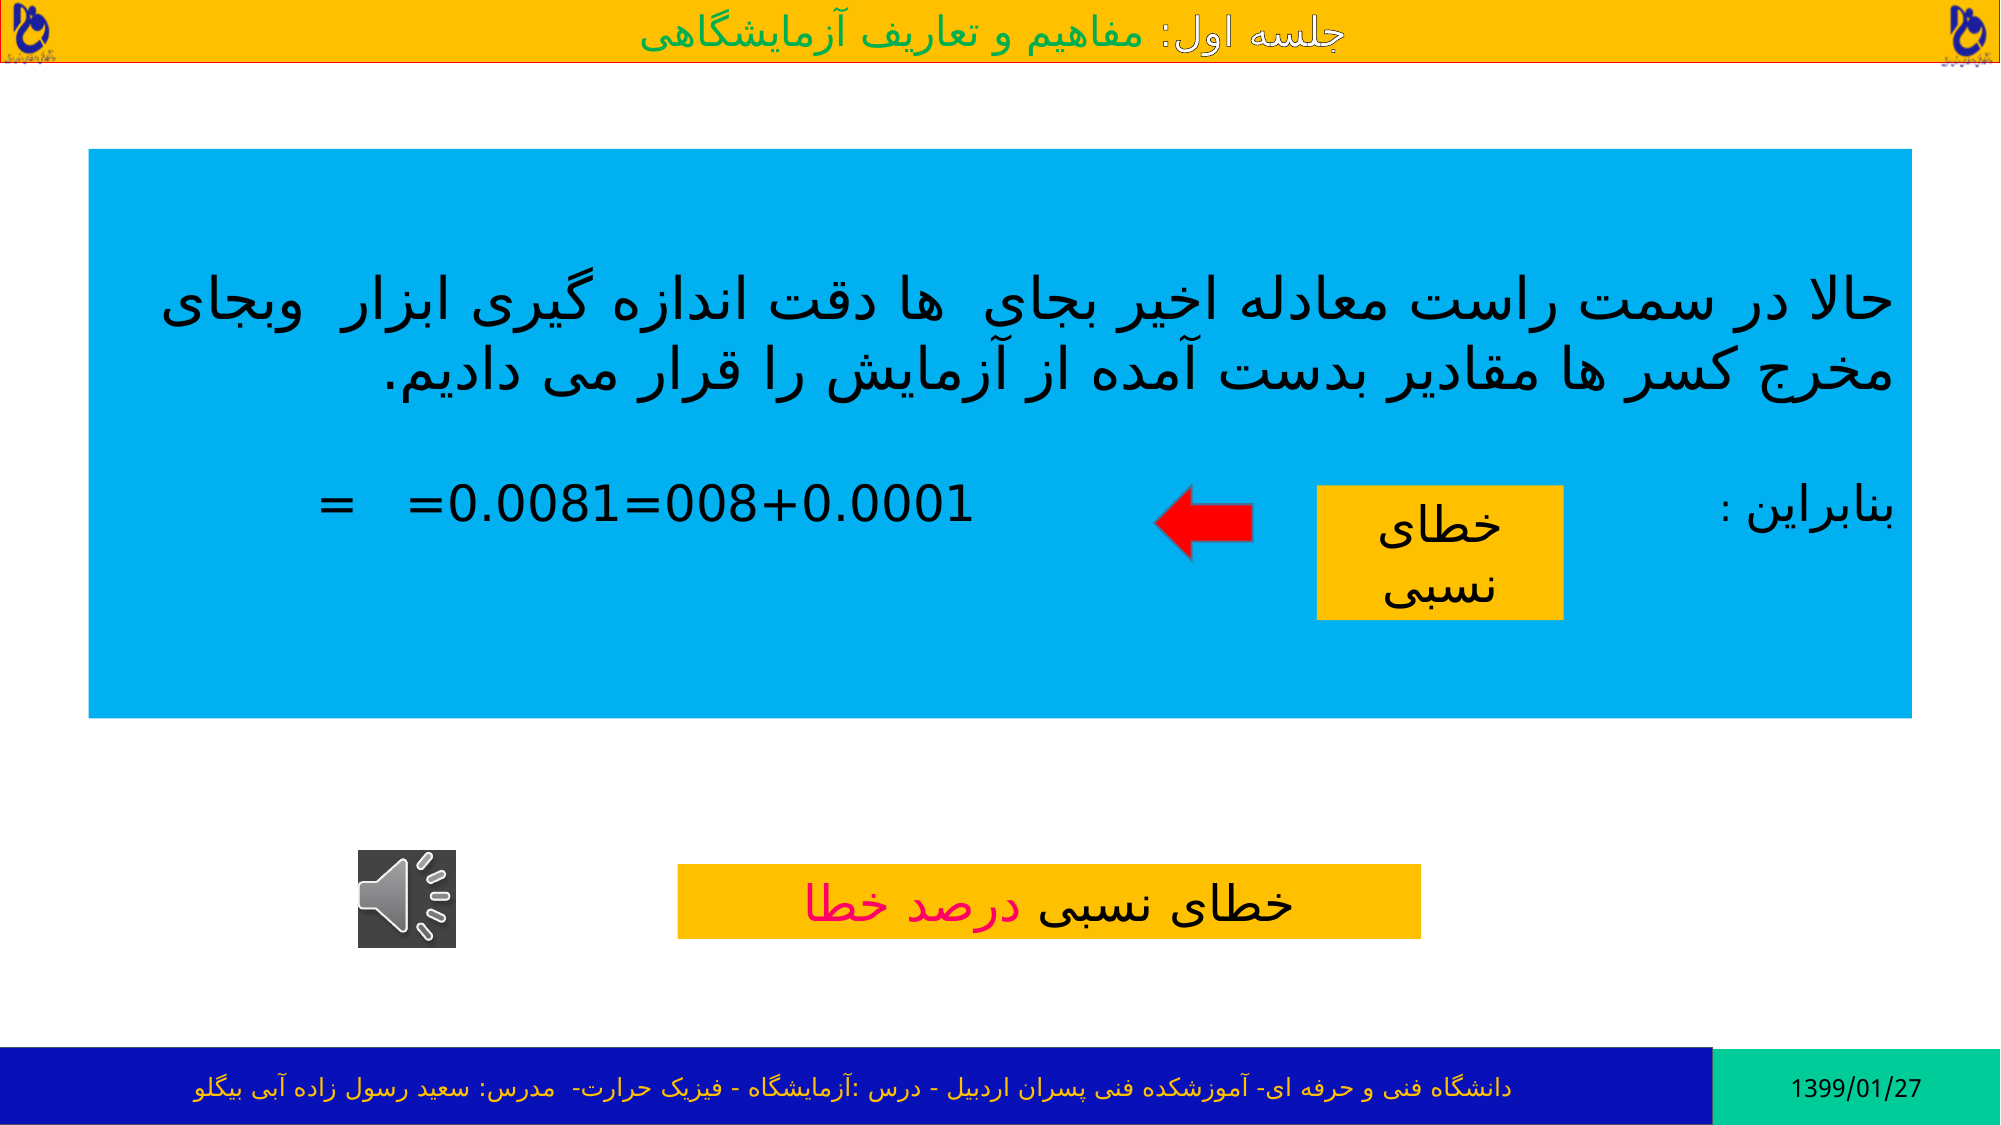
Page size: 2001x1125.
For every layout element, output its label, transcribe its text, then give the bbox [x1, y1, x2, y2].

footer دانشگاه فنی و حرفه ای- آموزشکده فنی پسران اردبیل - درس :آزمایشگاه - فیزیک حرارت- مدرس: سعید رسول زاده آبی بیگلو [0, 1047, 1713, 1125]
picture [356, 848, 457, 949]
text_box [1152, 482, 1254, 563]
picture [1932, 0, 2000, 76]
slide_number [1713, 1049, 2000, 1125]
text_box جلسه اول: مفاهیم و تعاریف آزمایشگاهی [63, 0, 1932, 63]
text_box خطای نسبی [1316, 485, 1564, 621]
picture [0, 0, 63, 74]
